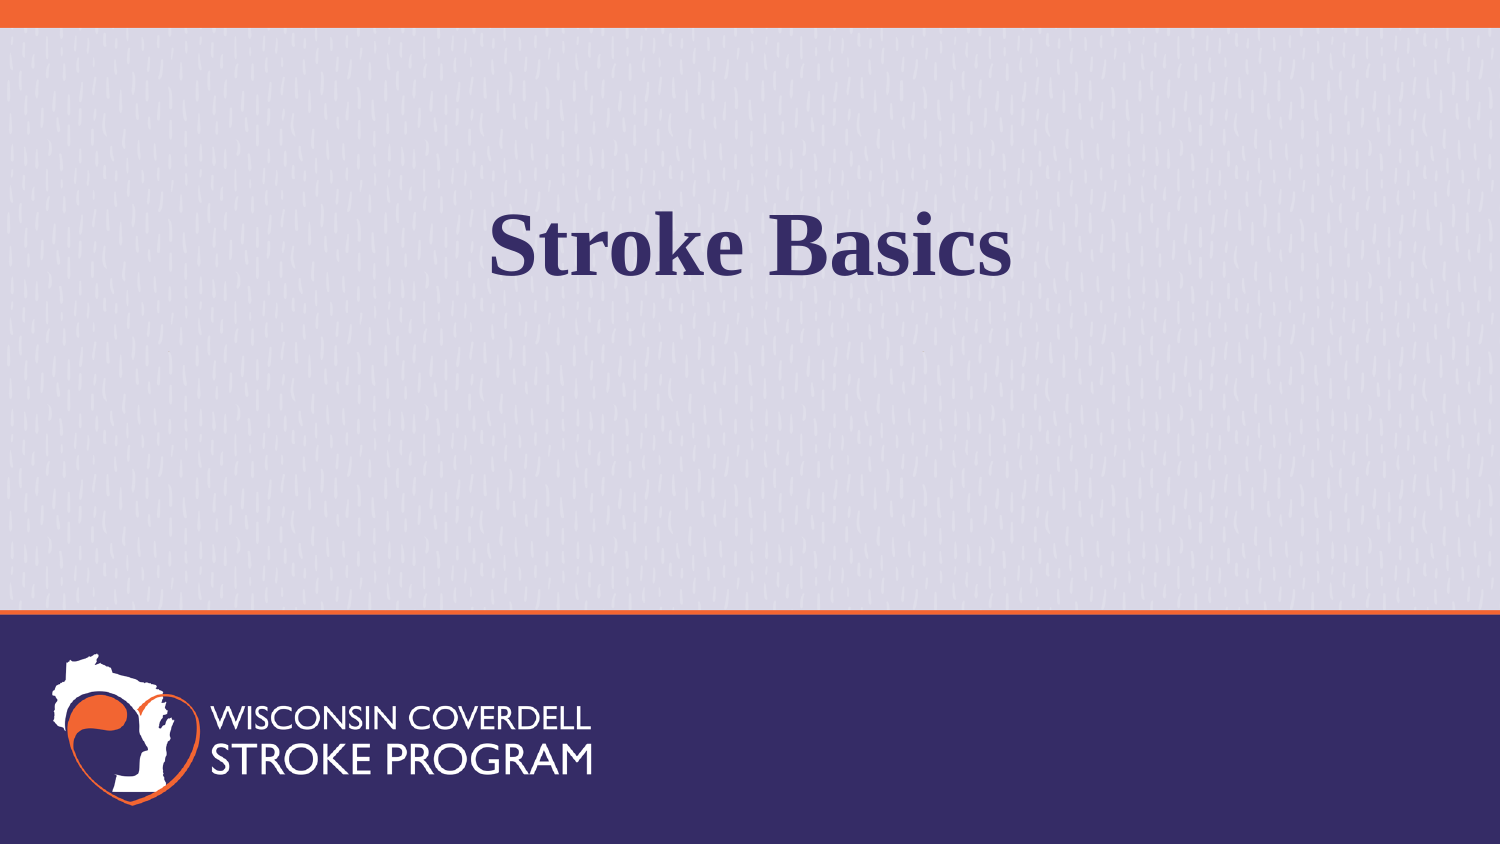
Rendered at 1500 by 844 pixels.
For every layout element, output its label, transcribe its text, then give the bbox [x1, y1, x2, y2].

title Stroke Basics [34, 147, 1468, 329]
picture [0, 0, 1500, 844]
